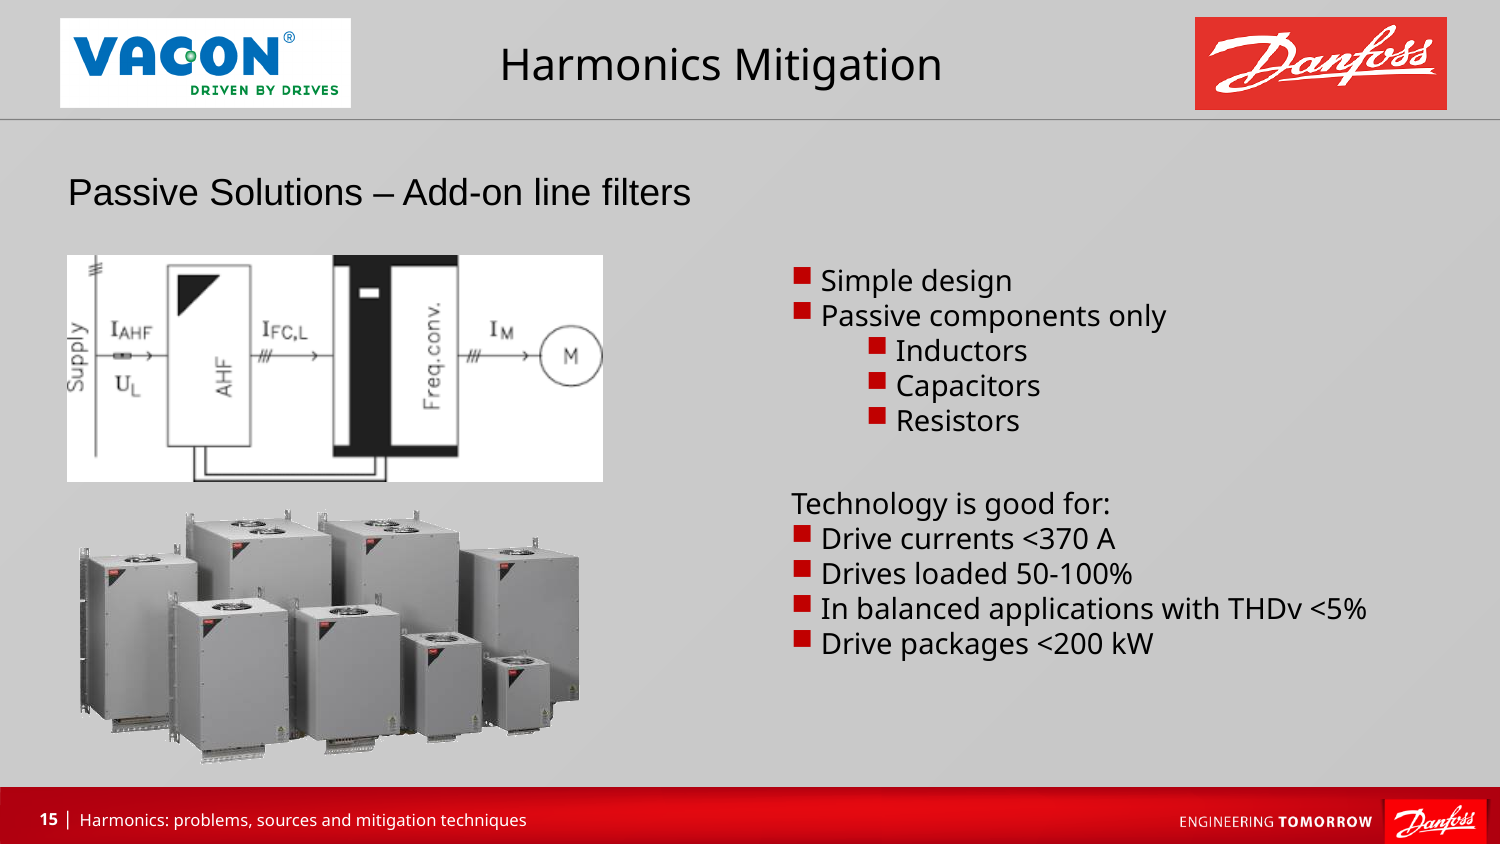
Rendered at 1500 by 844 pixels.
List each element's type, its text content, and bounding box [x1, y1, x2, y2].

picture [1195, 17, 1447, 110]
picture [0, 787, 1500, 844]
picture [67, 254, 603, 482]
text_box Passive Solutions – Add-on line filters [67, 171, 804, 238]
text_box Technology is good for: Drive currents <370 A Drives loaded 50-100% In balanced applications with THDv <5% Drive packages <200 kW [776, 476, 1444, 668]
picture [56, 497, 614, 774]
picture [60, 18, 351, 108]
text_box Simple design Passive components only Inductors Capacitors Resistors [776, 255, 1444, 445]
